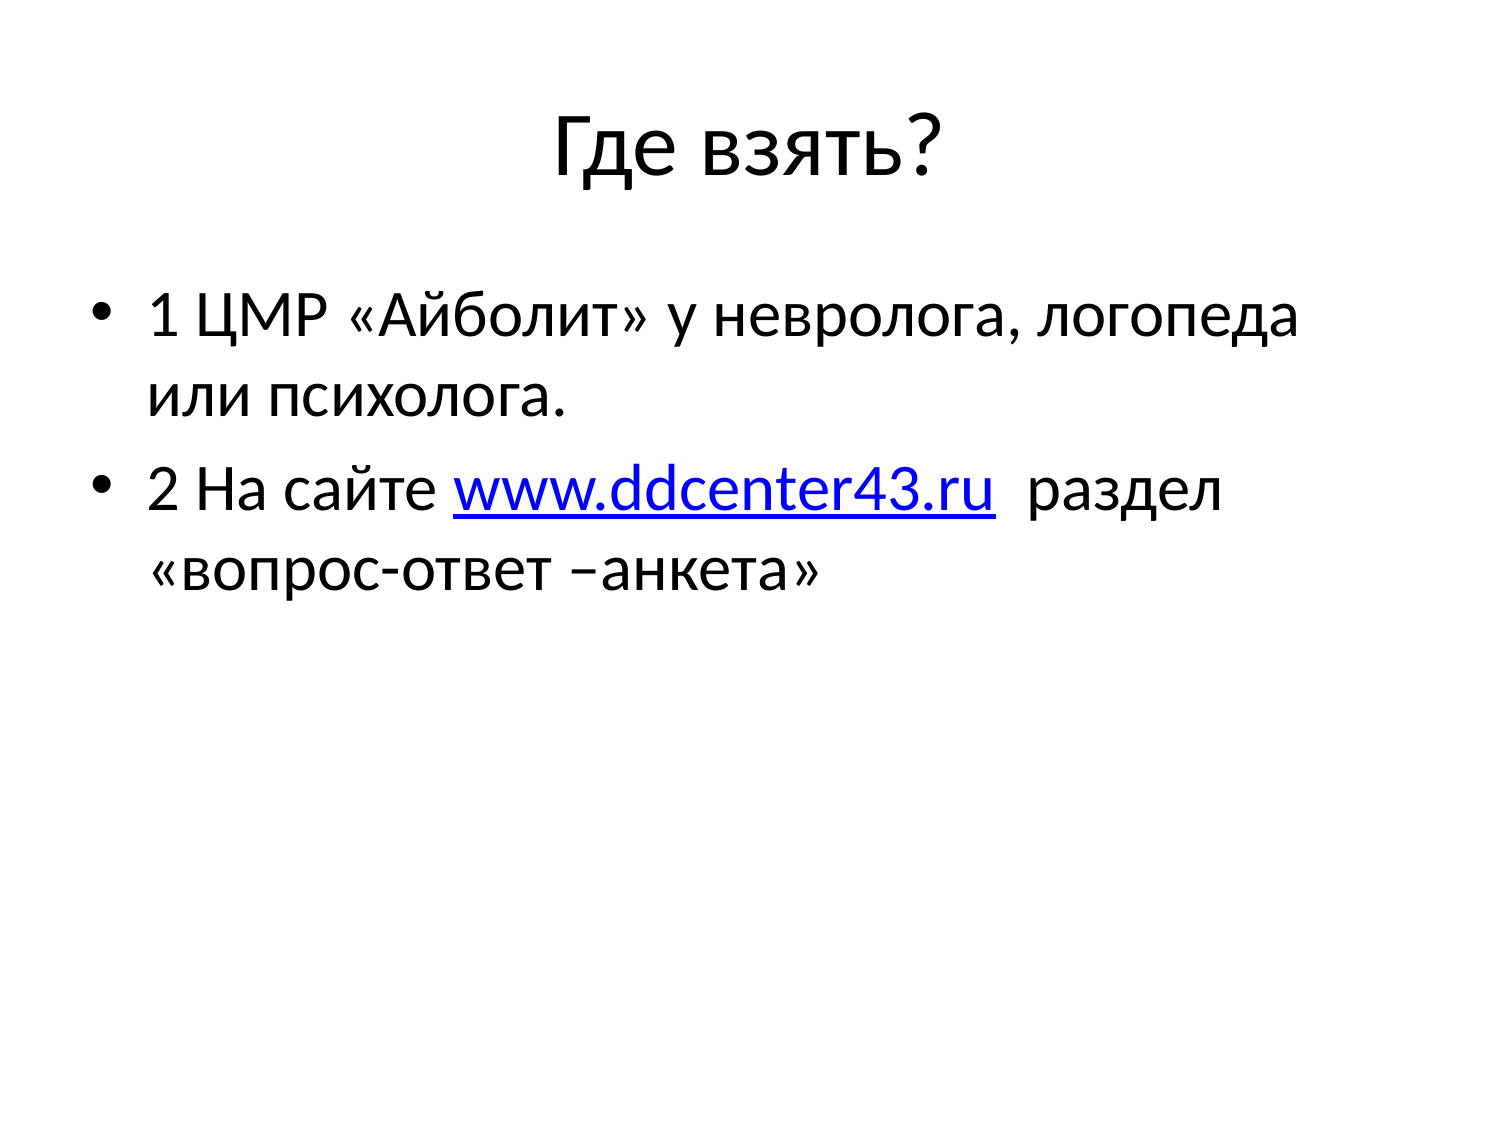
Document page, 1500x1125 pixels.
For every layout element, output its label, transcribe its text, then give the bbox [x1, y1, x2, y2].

list 1 ЦМР «Айболит» у невролога, логопеда или психолога. 2 На сайте www.ddcenter43.ru раздел «вопрос-ответ –анкета» [75, 262, 1425, 1005]
title Где взять? [75, 45, 1425, 233]
